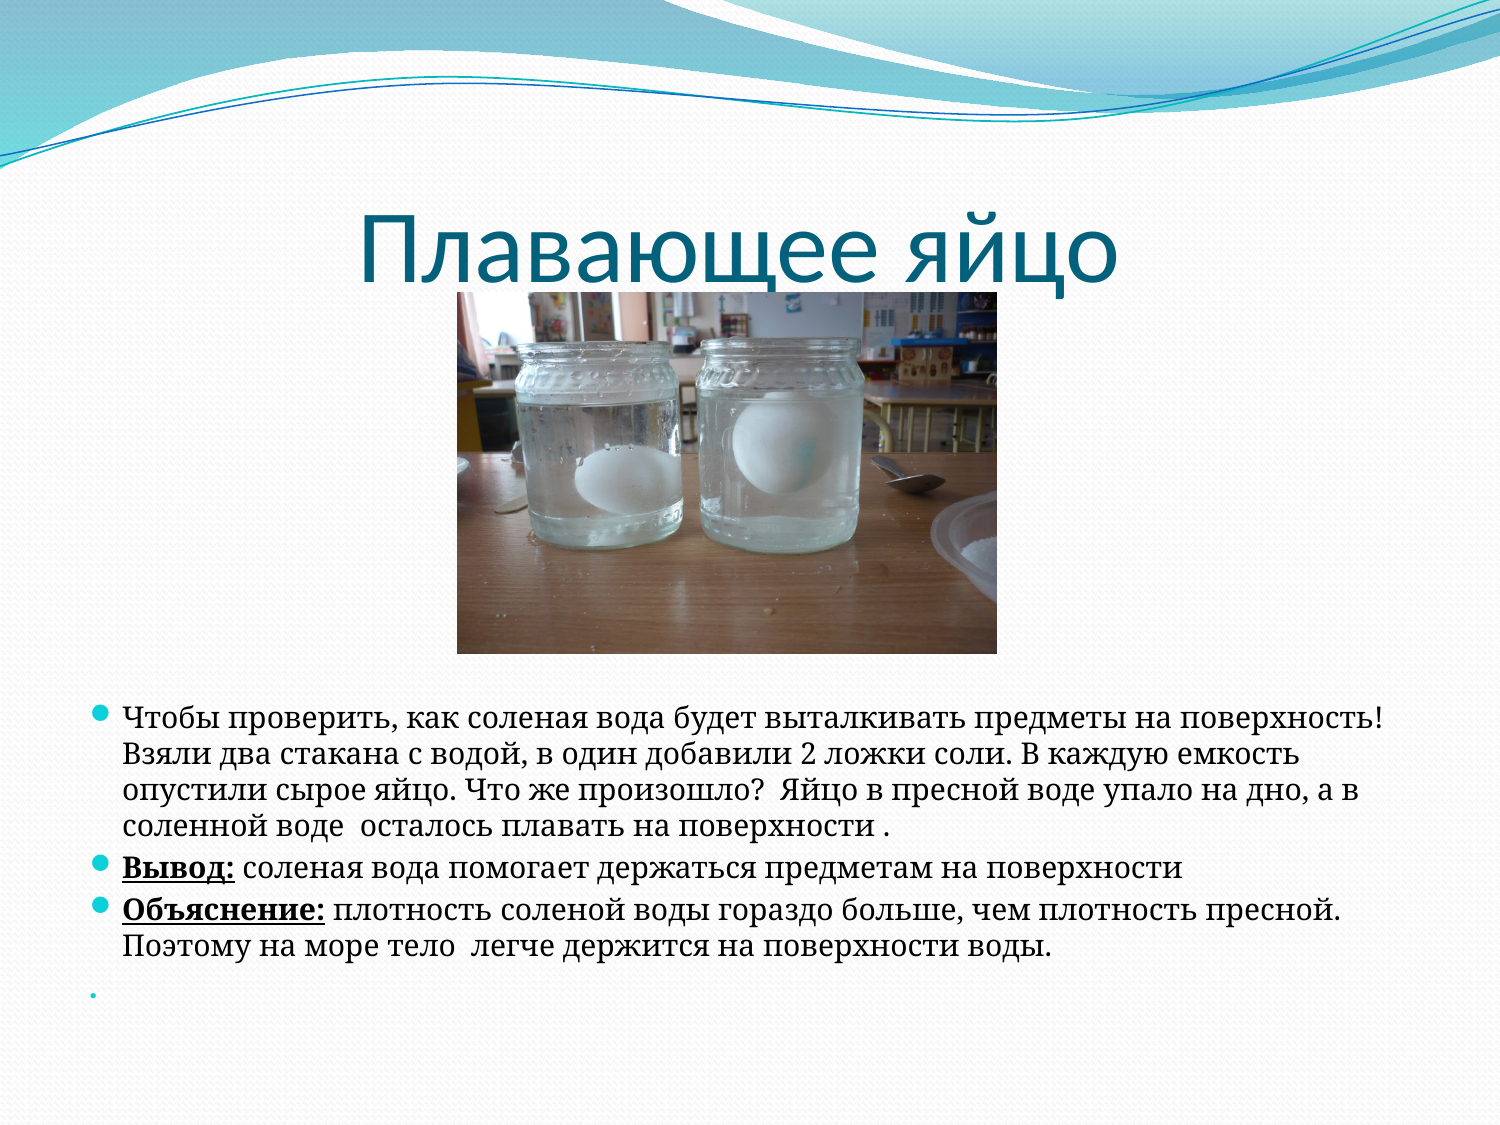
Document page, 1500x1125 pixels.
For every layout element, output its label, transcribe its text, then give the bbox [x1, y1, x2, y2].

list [456, 292, 997, 654]
list Чтобы проверить, как соленая вода будет выталкивать предметы на поверхность! Взяли два стакана с водой, в один добавили 2 ложки соли. В каждую емкость опустили сырое яйцо. Что же произошло? Яйцо в пресной воде упало на дно, а в соленной воде осталось плавать на поверхности . Вывод: соленая вода помогает держаться предметам на поверхности Объяснение: плотность соленой воды гораздо больше, чем плотность пресной. Поэтому на море тело легче держится на поверхности воды. [75, 691, 1454, 1043]
title Плавающее яйцо [75, 115, 1425, 303]
